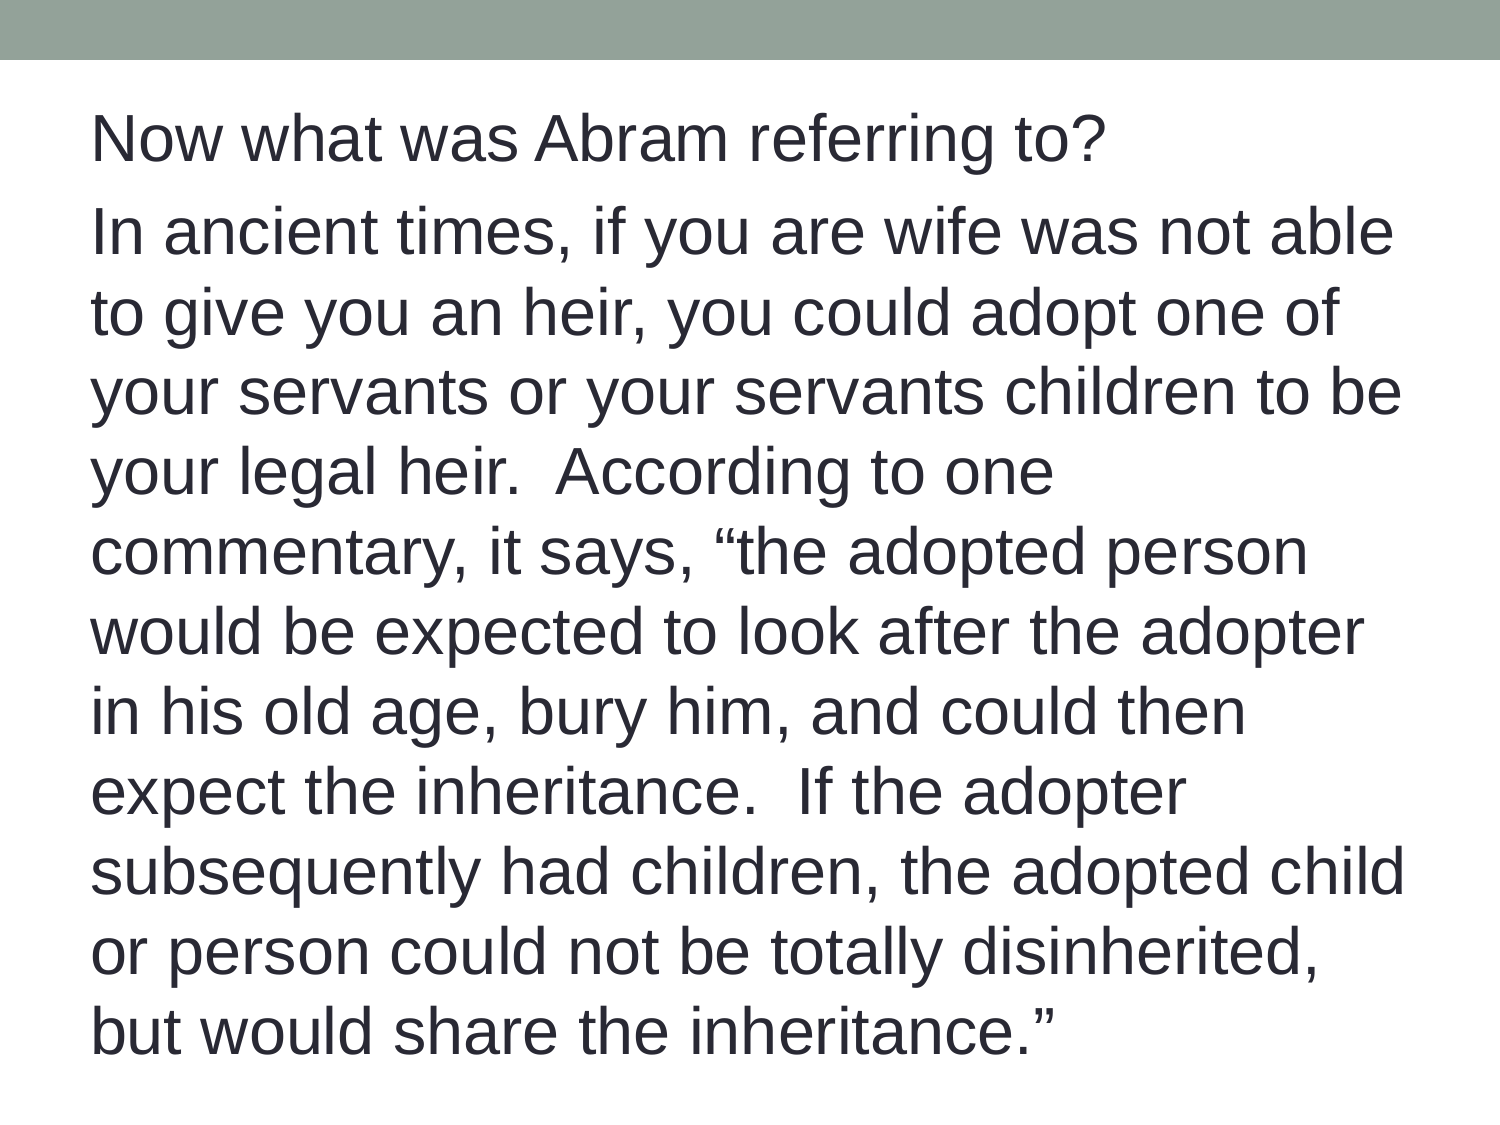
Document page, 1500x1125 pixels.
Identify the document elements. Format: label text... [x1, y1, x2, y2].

list Now what was Abram referring to? In ancient times, if you are wife was not able to give you an heir, you could adopt one of your servants or your servants children to be your legal heir. According to one commentary, it says, “the adopted person would be expected to look after the adopter in his old age, bury him, and could then expect the inheritance. If the adopter subsequently had children, the adopted child or person could not be totally disinherited, but would share the inheritance.” [75, 87, 1425, 1005]
